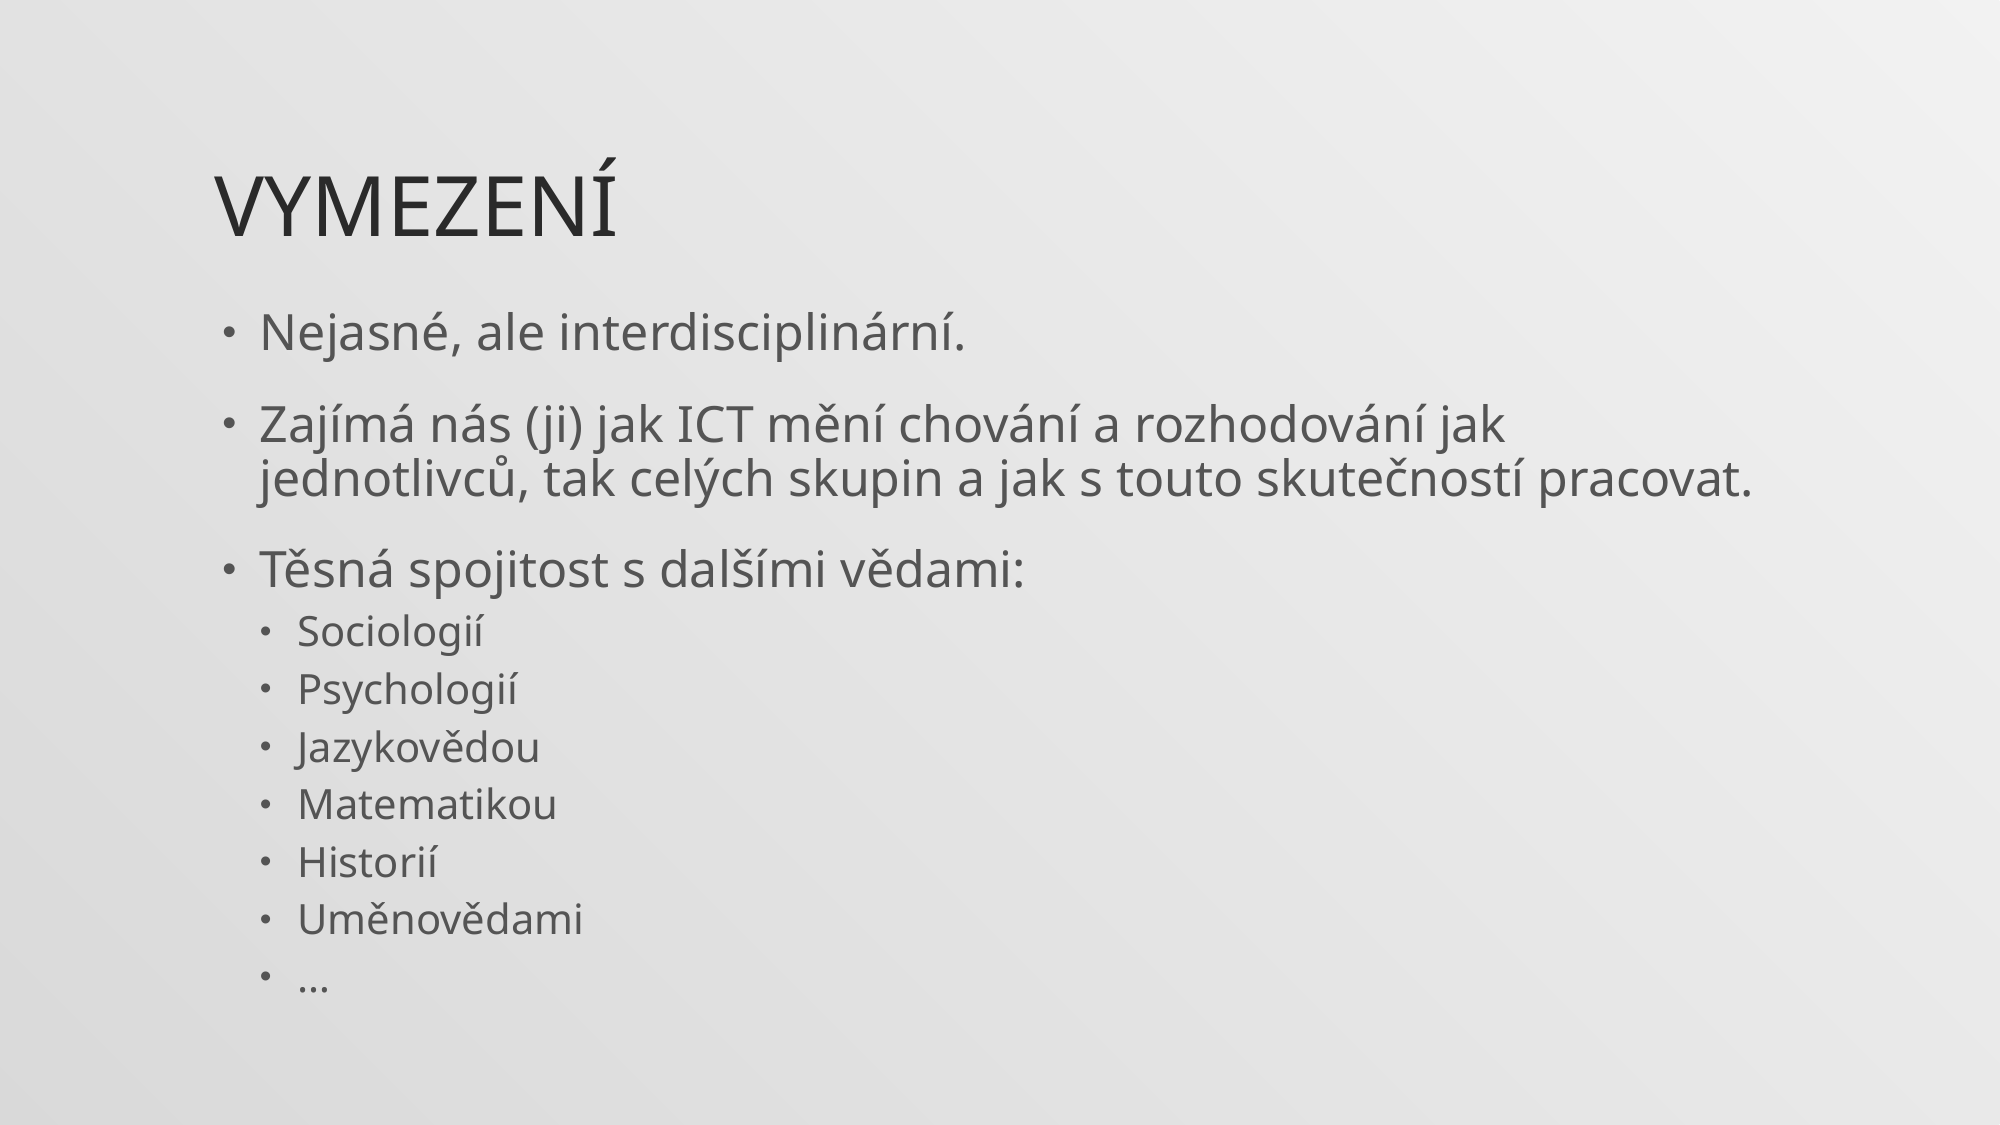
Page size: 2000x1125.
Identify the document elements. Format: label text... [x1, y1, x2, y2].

list Nejasné, ale interdisciplinární. Zajímá nás (ji) jak ICT mění chování a rozhodování jak jednotlivců, tak celých skupin a jak s touto skutečností pracovat. Těsná spojitost s dalšími vědami: Sociologií Psychologií Jazykovědou Matematikou Historií Uměnovědami … [199, 299, 1800, 1013]
title Vymezení [199, 45, 1800, 263]
